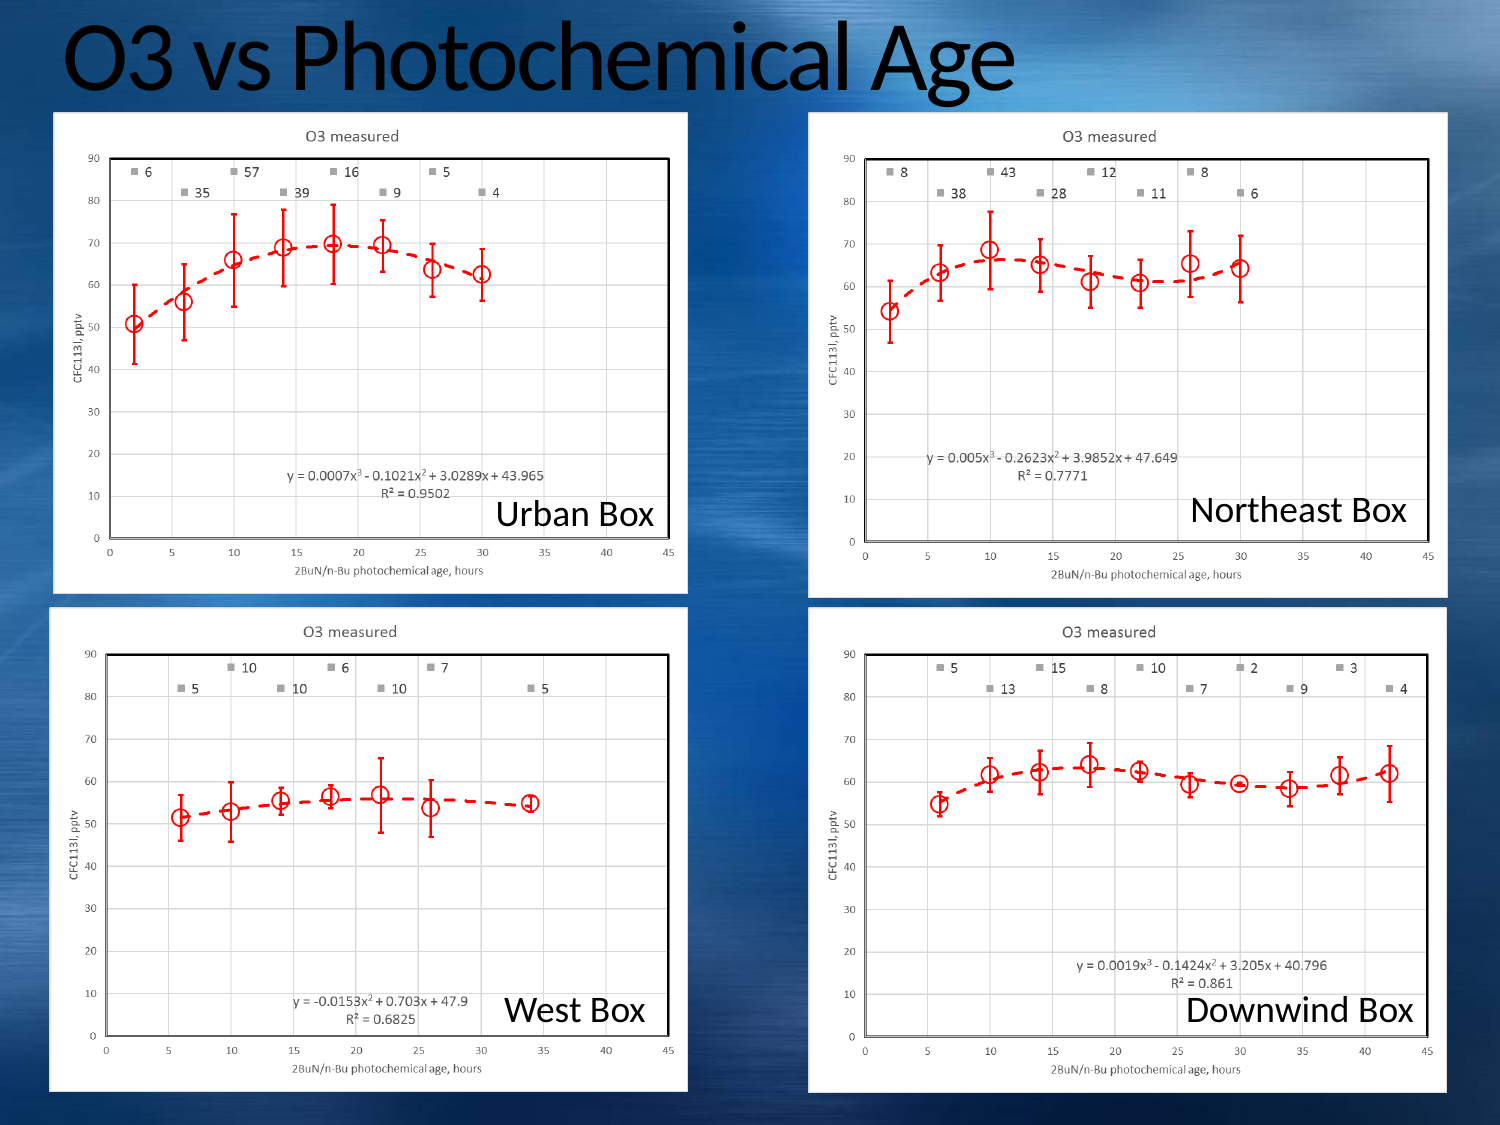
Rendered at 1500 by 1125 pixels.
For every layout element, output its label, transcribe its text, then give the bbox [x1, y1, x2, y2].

picture [0, 0, 1500, 1125]
title O3 vs Photochemical Age [62, 3, 1438, 113]
